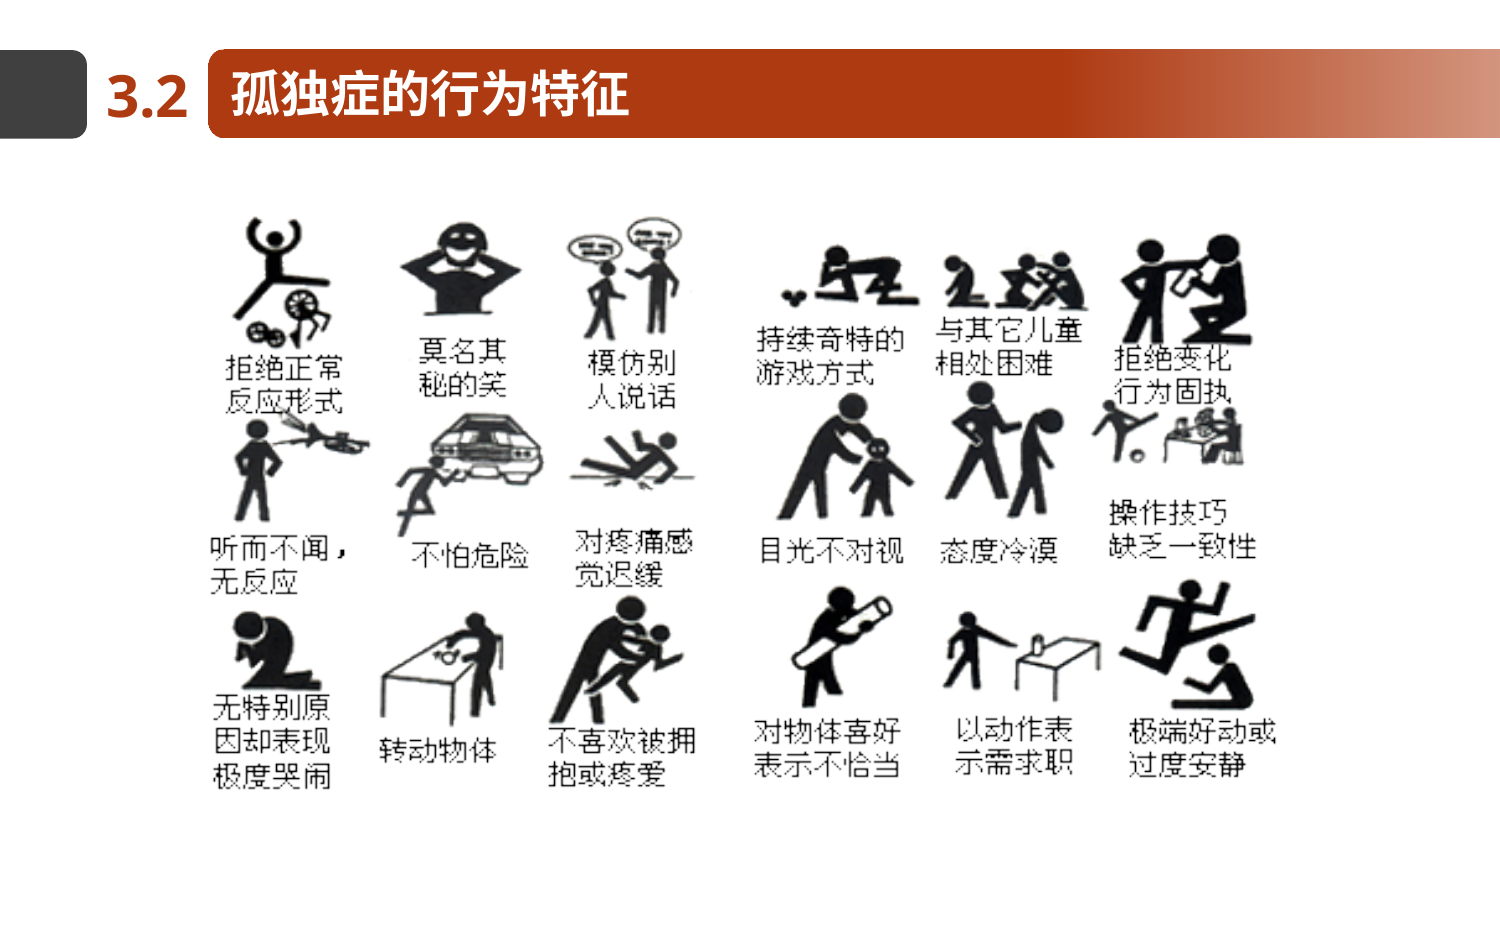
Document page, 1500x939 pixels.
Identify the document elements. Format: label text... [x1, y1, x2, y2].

text_box 3.2 [91, 51, 204, 137]
text_box 孤独症的行为特征 [215, 55, 645, 130]
text_box [207, 48, 1500, 139]
text_box [0, 49, 89, 140]
picture [204, 191, 1279, 825]
